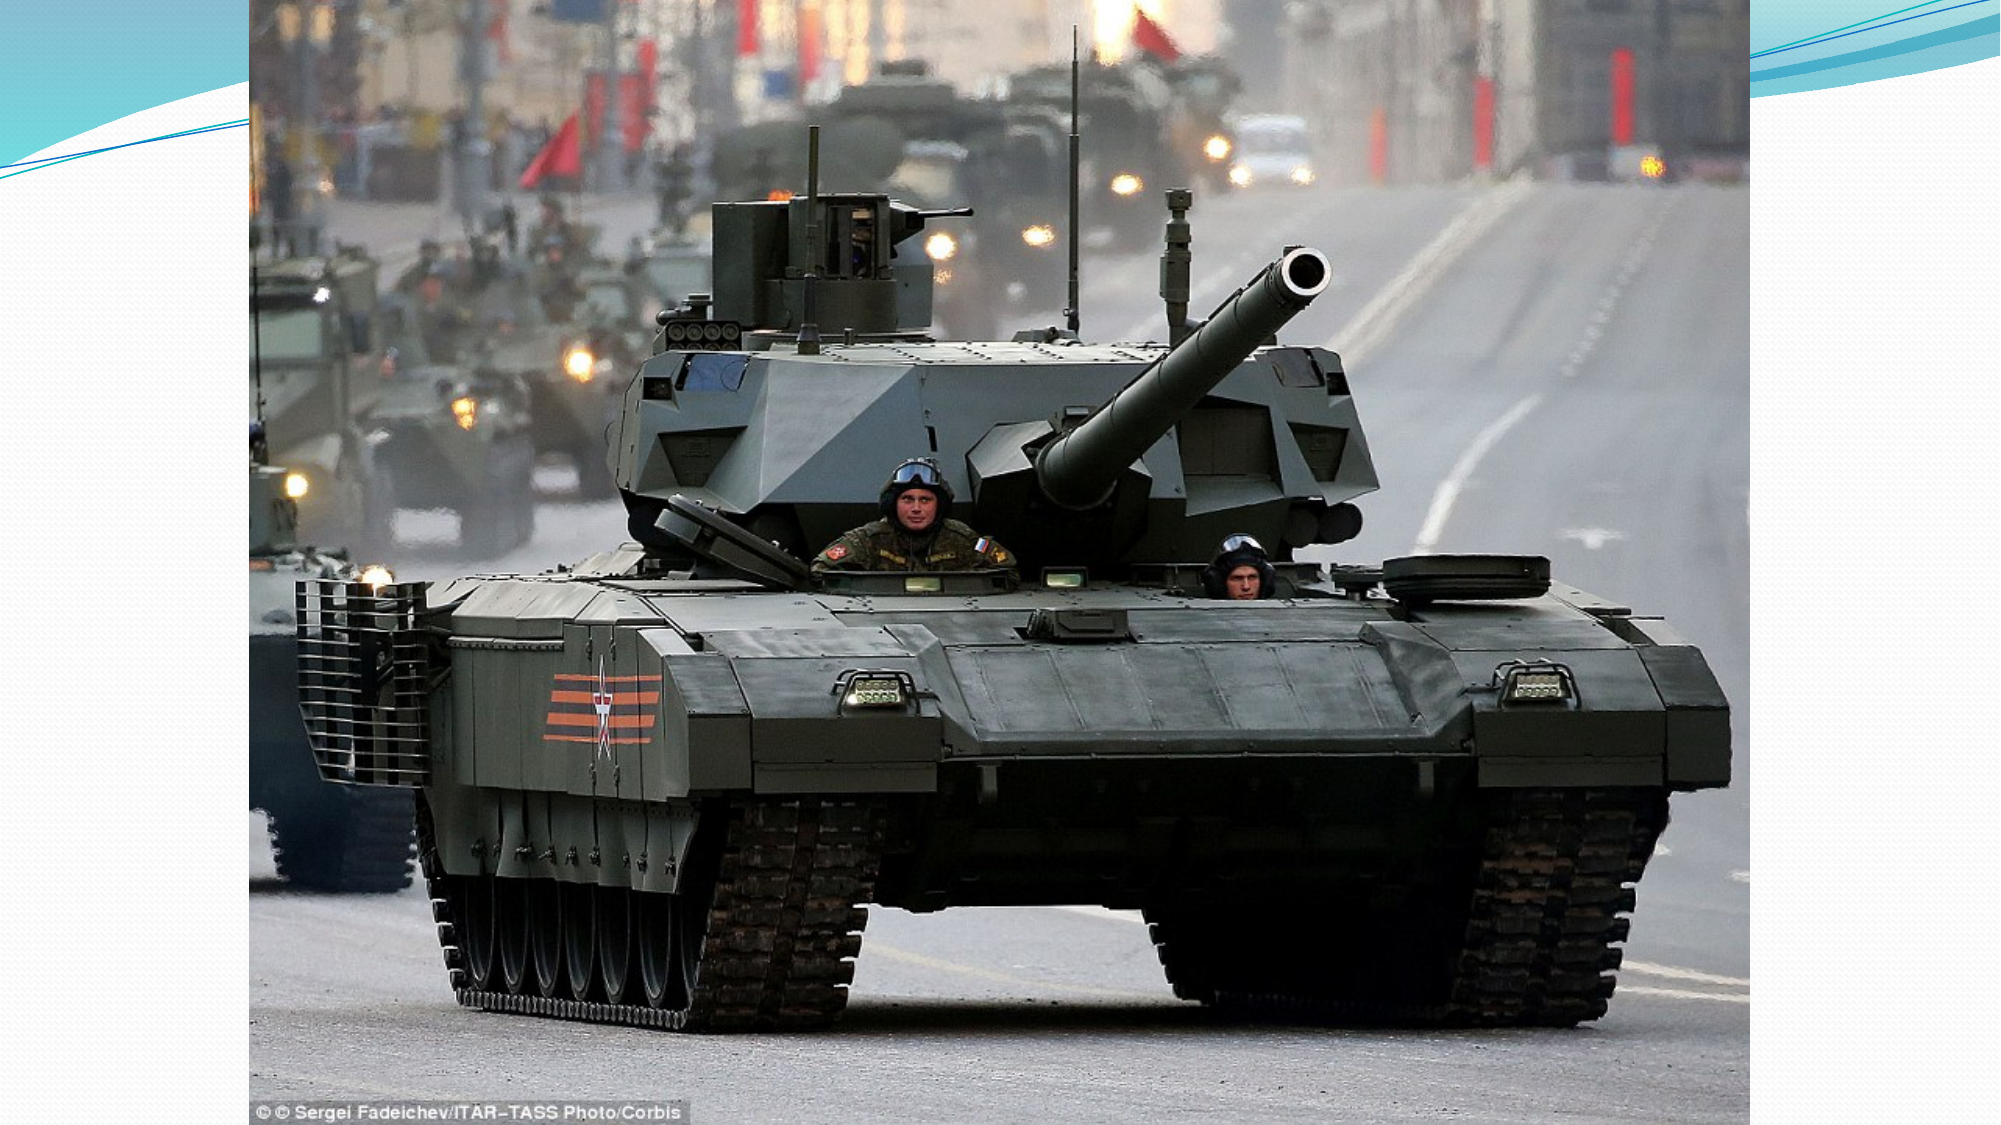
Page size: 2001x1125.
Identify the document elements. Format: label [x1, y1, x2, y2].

list [249, 0, 1751, 1125]
